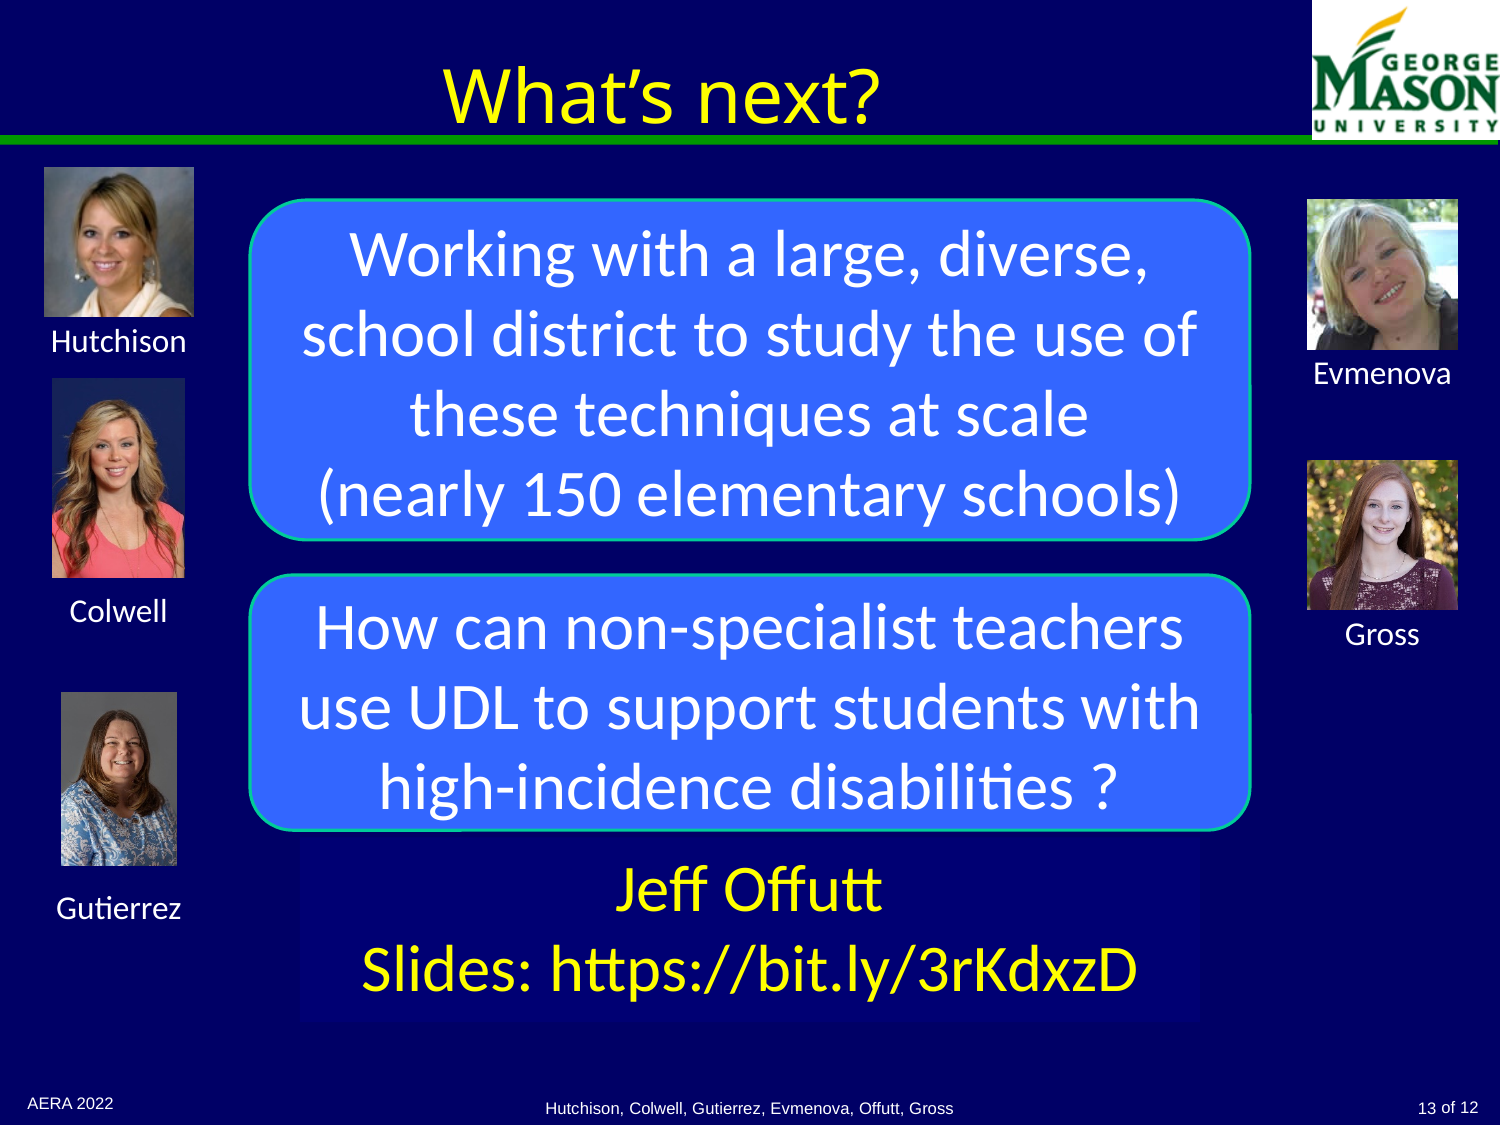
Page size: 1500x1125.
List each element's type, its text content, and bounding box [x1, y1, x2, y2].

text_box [31, 692, 207, 935]
footer Hutchison, Colwell, Gutierrez, Evmenova, Offutt, Gross [512, 1084, 988, 1125]
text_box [1294, 199, 1471, 401]
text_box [1294, 459, 1471, 661]
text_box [31, 378, 207, 638]
slide_number 13 [1179, 1084, 1452, 1125]
text_box Jeff Offutt Slides: https://bit.ly/3rKdxzD [299, 837, 1200, 1023]
text_box Working with a large, diverse, school district to study the use of these techniques at scale (nearly 150 elementary schools) [249, 200, 1250, 540]
picture [1313, 0, 1500, 140]
slide_number AERA 2022 [12, 1085, 363, 1125]
text_box How can non-specialist teachers use UDL to support students with high-incidence disabilities ? [249, 574, 1250, 831]
title What’s next? [11, 0, 1313, 188]
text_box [31, 167, 207, 368]
